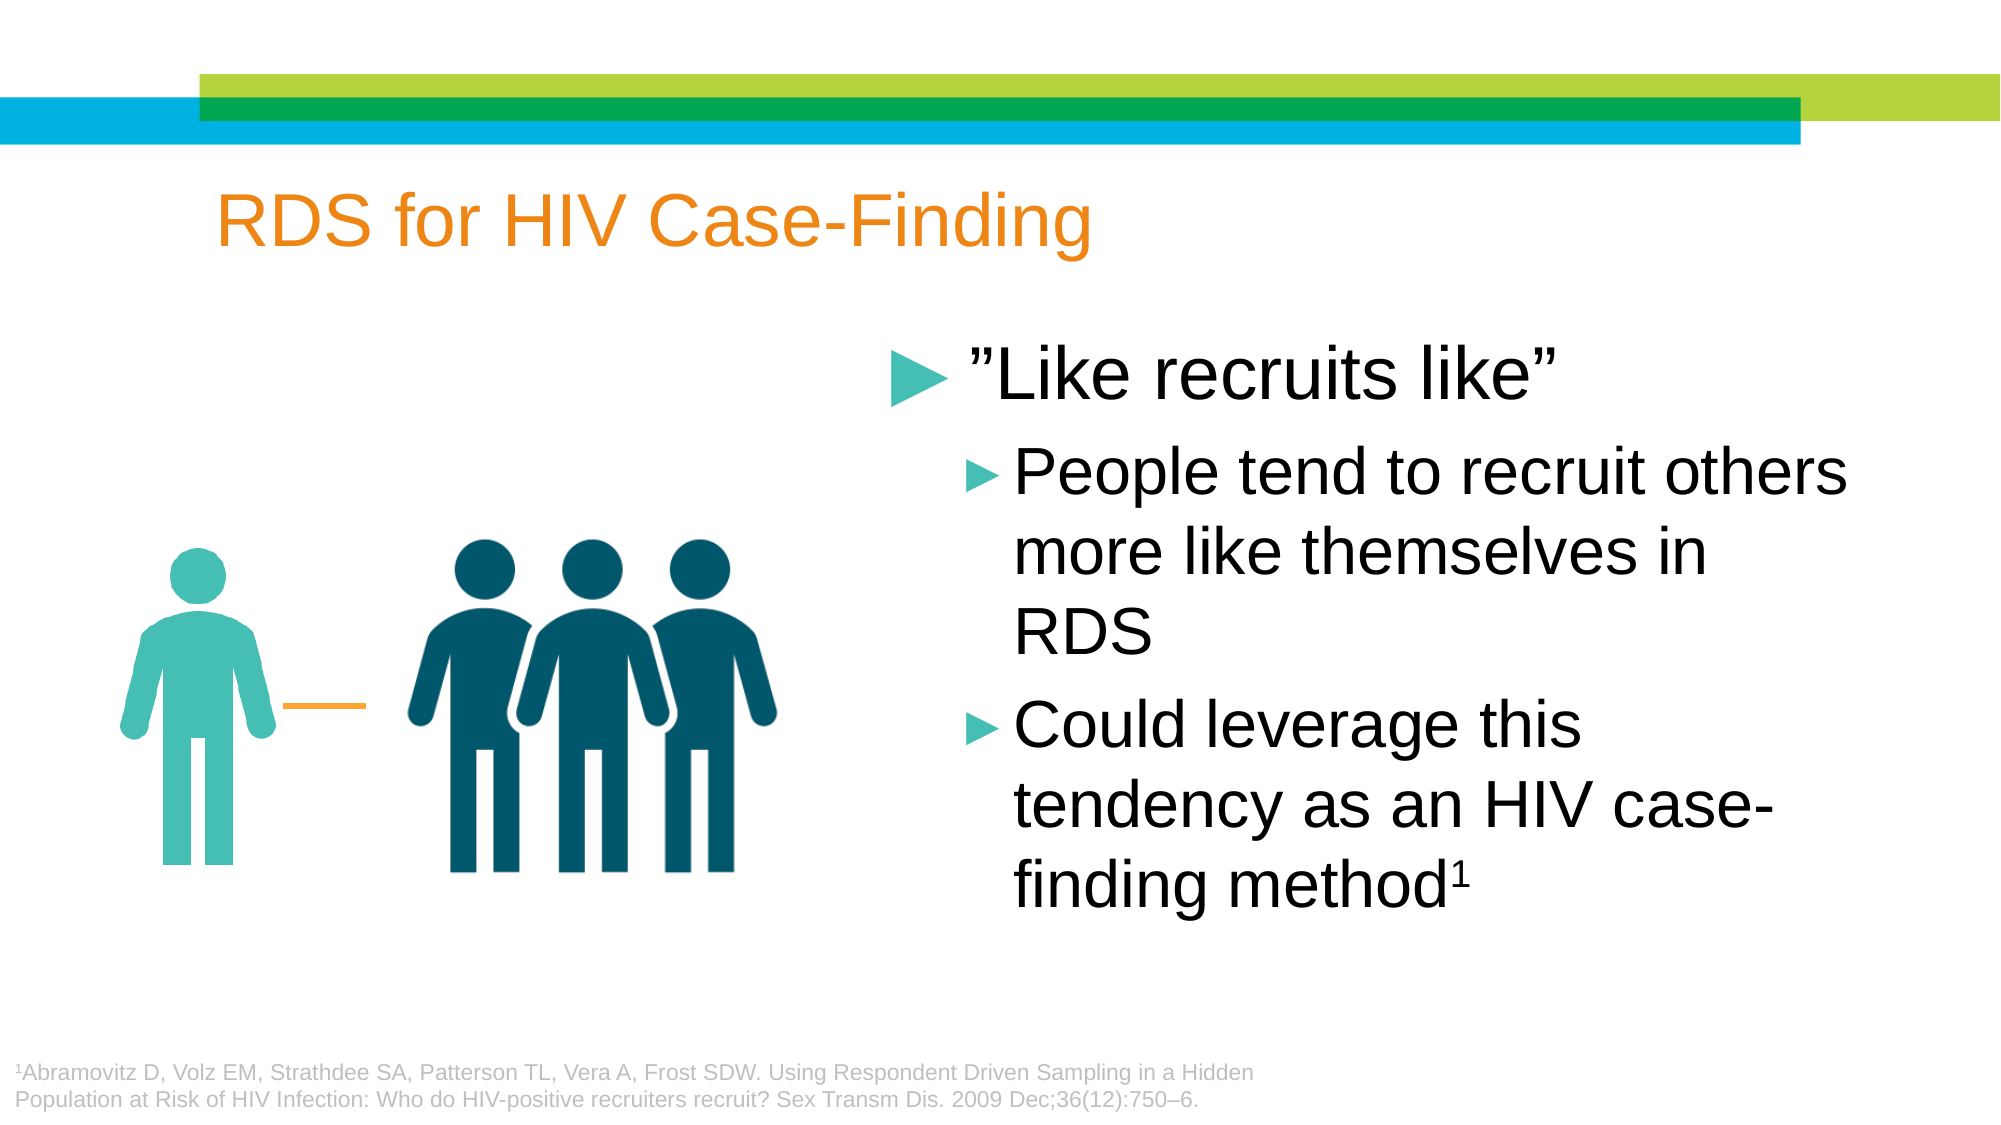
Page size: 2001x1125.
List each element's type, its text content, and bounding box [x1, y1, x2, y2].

title RDS for HIV Case-Finding [199, 162, 1801, 272]
text_box 1Abramovitz D, Volz EM, Strathdee SA, Patterson TL, Vera A, Frost SDW. Using Respondent Driven Sampling in a Hidden Population at Risk of HIV Infection: Who do HIV-positive recruiters recruit? Sex Transm Dis. 2009 Dec;36(12):750–6. [0, 1049, 1343, 1120]
picture [0, 0, 2001, 1125]
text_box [28, 499, 800, 913]
list ”Like recruits like” People tend to recruit others more like themselves in RDS Could leverage this tendency as an HIV case-finding method1 [876, 316, 1881, 1005]
